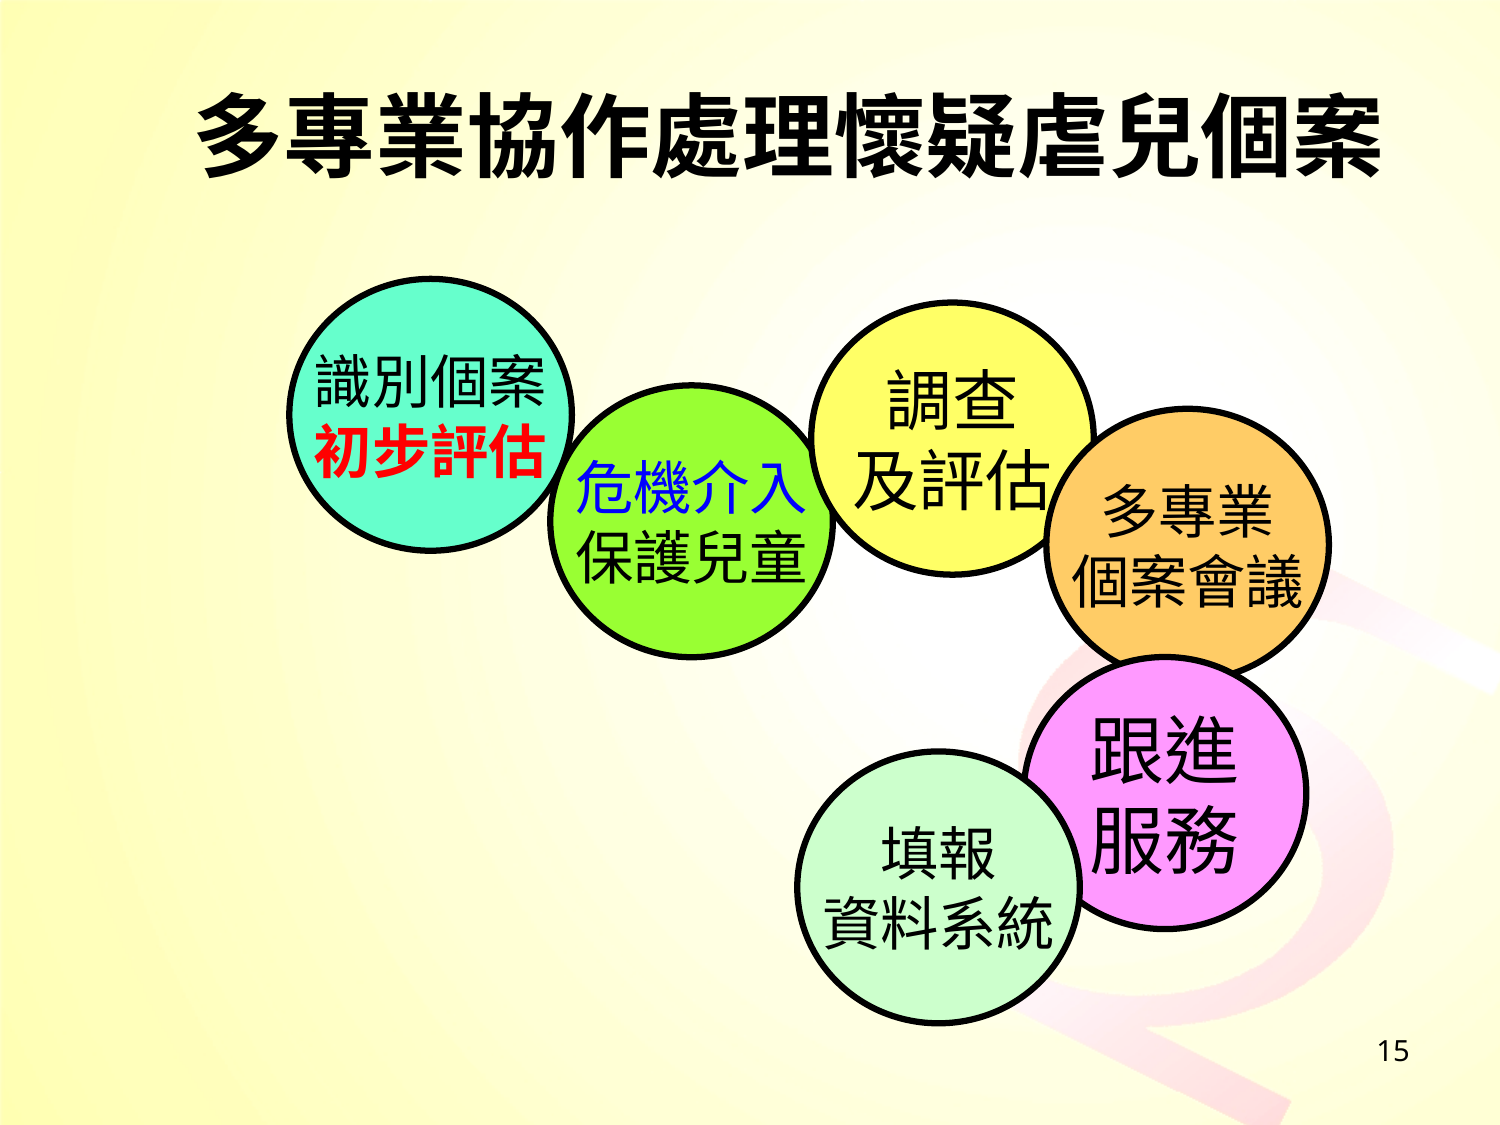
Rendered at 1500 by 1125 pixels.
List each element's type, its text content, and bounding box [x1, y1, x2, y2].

text_box 填報 資料系統 [797, 751, 1080, 1024]
title 多專業協作處理懷疑虐兒個案 [100, 47, 1477, 221]
text_box 跟進 服務 [1024, 656, 1307, 930]
text_box 多專業 個案會議 [1046, 408, 1329, 674]
picture [0, 0, 1500, 1125]
slide_number 15 [1074, 1024, 1425, 1103]
text_box 危機介入 保護兒童 [550, 385, 833, 658]
text_box 調查 及評估 [811, 302, 1094, 575]
text_box 識別個案 初步評估 [289, 278, 572, 551]
